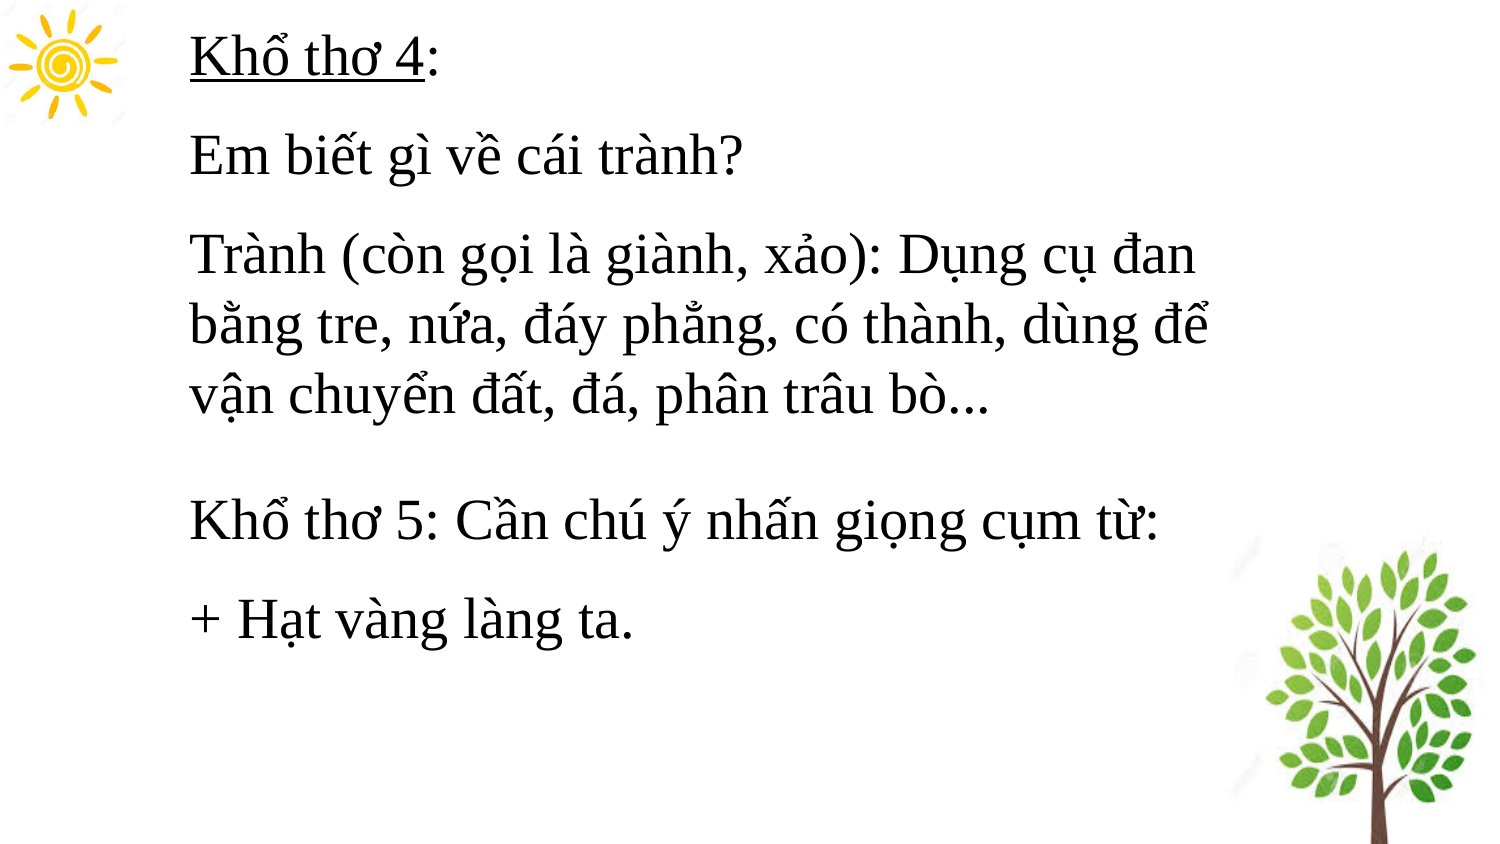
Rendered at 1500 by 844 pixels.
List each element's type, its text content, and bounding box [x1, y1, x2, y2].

text_box Khổ thơ 5: Cần chú ý nhấn giọng cụm từ: + Hạt vàng làng ta. [174, 473, 1225, 658]
picture [0, 0, 128, 126]
text_box Khổ thơ 4: Em biết gì về cái trành? Trành (còn gọi là giành, xảo): Dụng cụ đan bằng tre, nứa, đáy phẳng, có thành, dùng để vận chuyển đất, đá, phân trâu bò... [174, 9, 1275, 433]
picture [1224, 528, 1484, 844]
